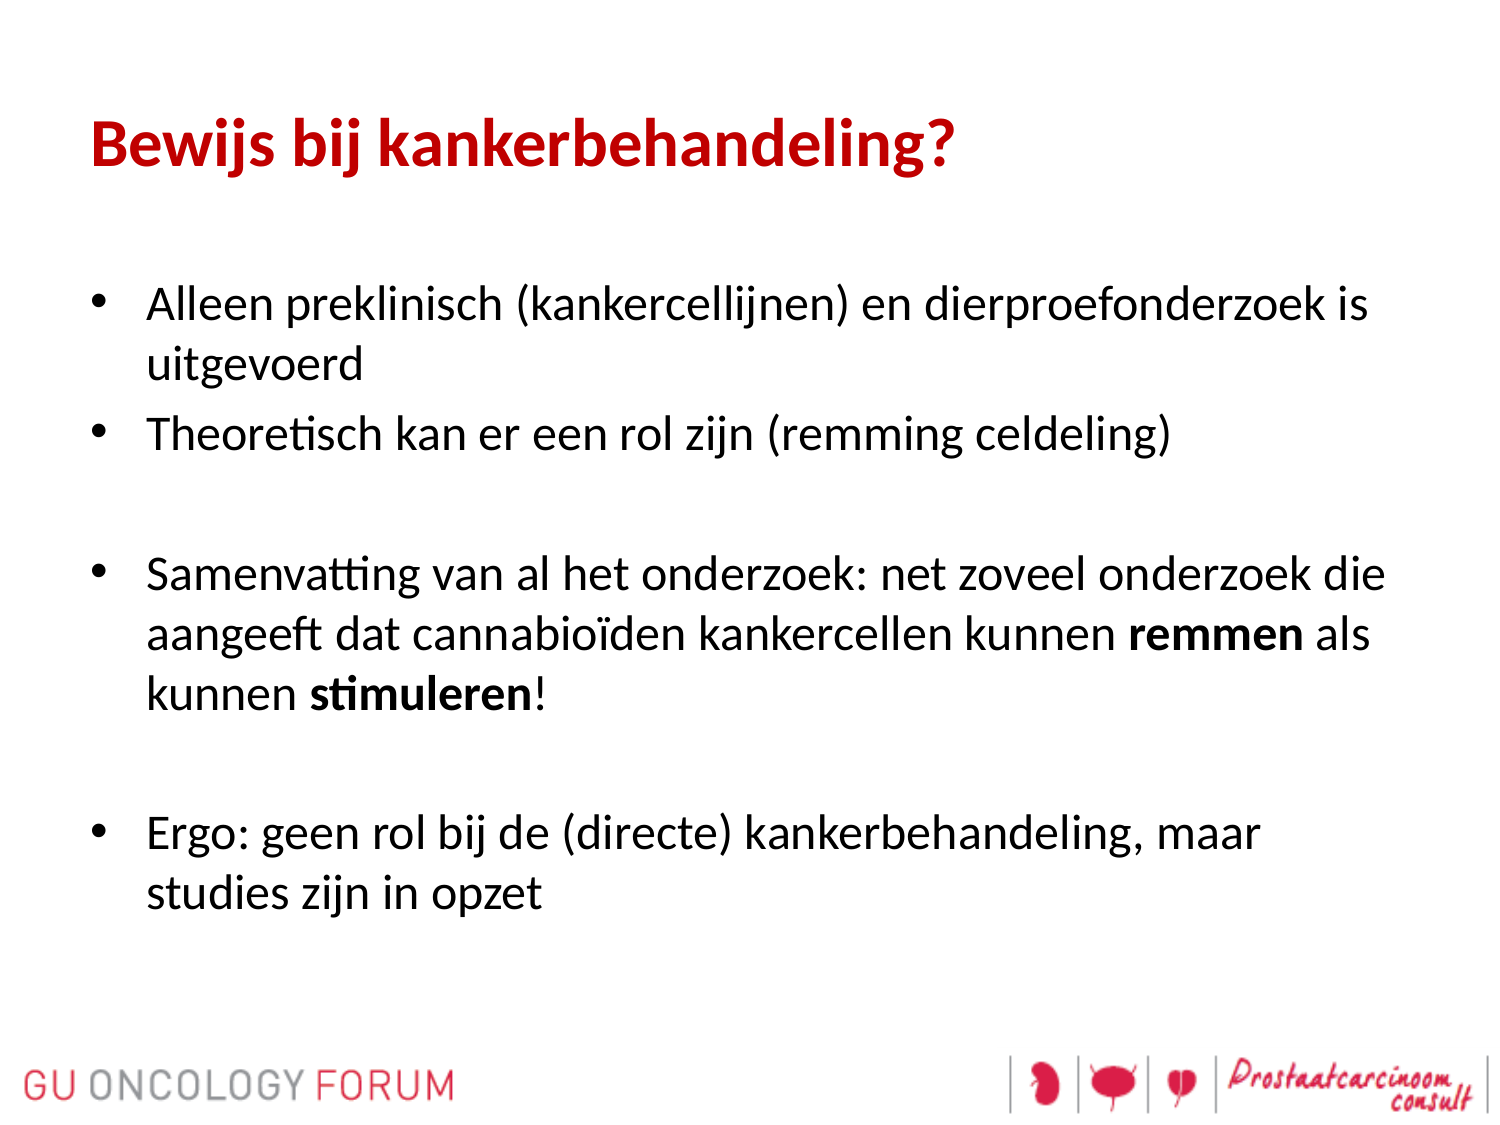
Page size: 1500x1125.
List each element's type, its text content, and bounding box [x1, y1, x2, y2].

picture [997, 1046, 1500, 1122]
title Bewijs bij kankerbehandeling? [75, 45, 1425, 233]
list Alleen preklinisch (kankercellijnen) en dierproefonderzoek is uitgevoerd Theoretisch kan er een rol zijn (remming celdeling) Samenvatting van al het onderzoek: net zoveel onderzoek die aangeeft dat cannabioïden kankercellen kunnen remmen als kunnen stimuleren! Ergo: geen rol bij de (directe) kankerbehandeling, maar studies zijn in opzet [75, 262, 1425, 1005]
picture [17, 1060, 462, 1108]
